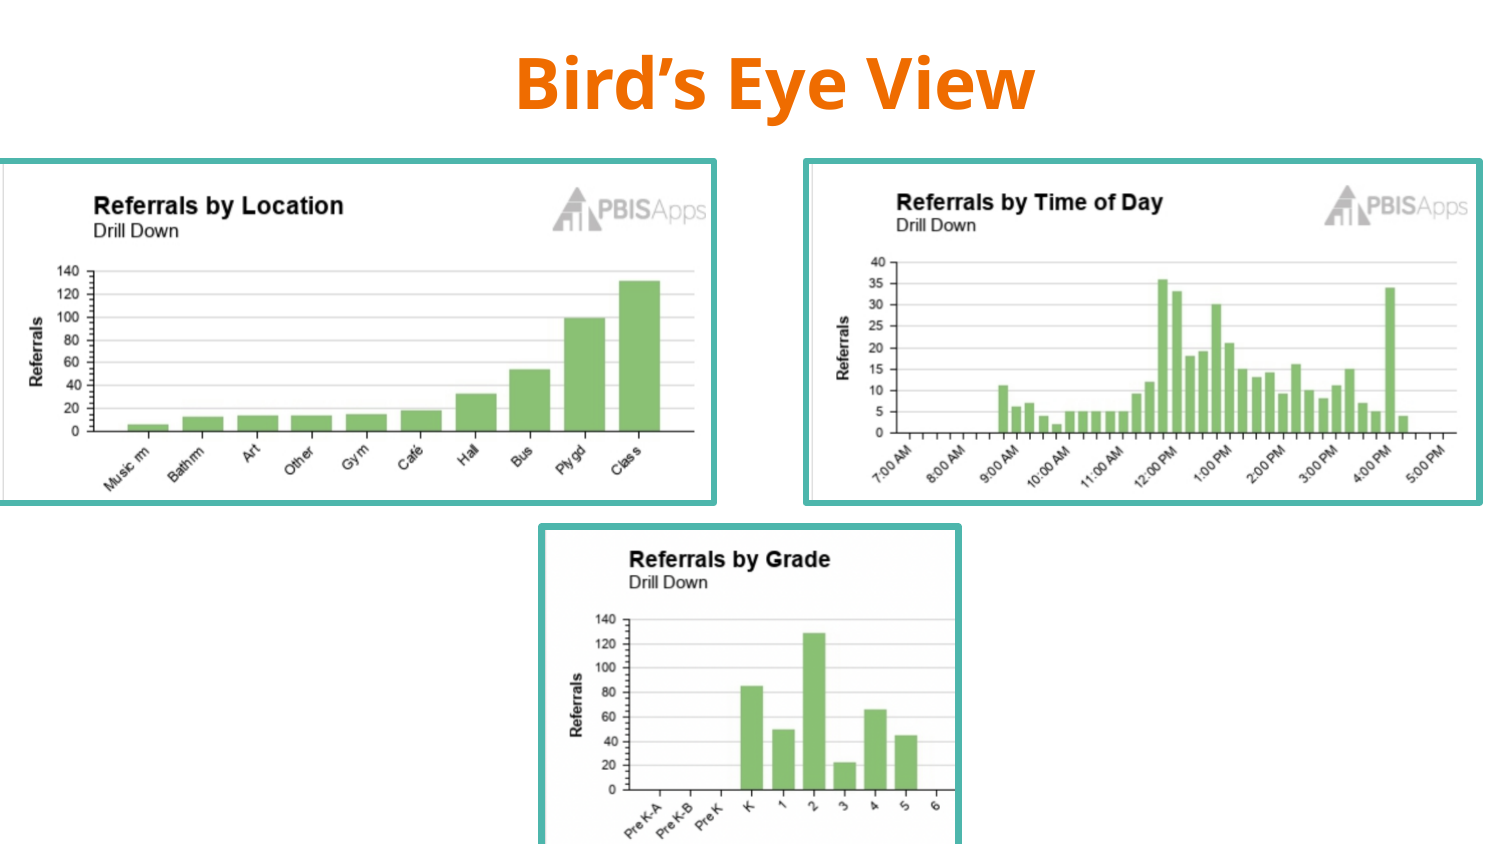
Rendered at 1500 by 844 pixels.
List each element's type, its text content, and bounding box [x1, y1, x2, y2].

title Bird’s Eye View [76, 23, 1474, 140]
picture [808, 163, 1477, 500]
picture [0, 163, 711, 500]
picture [544, 529, 956, 844]
